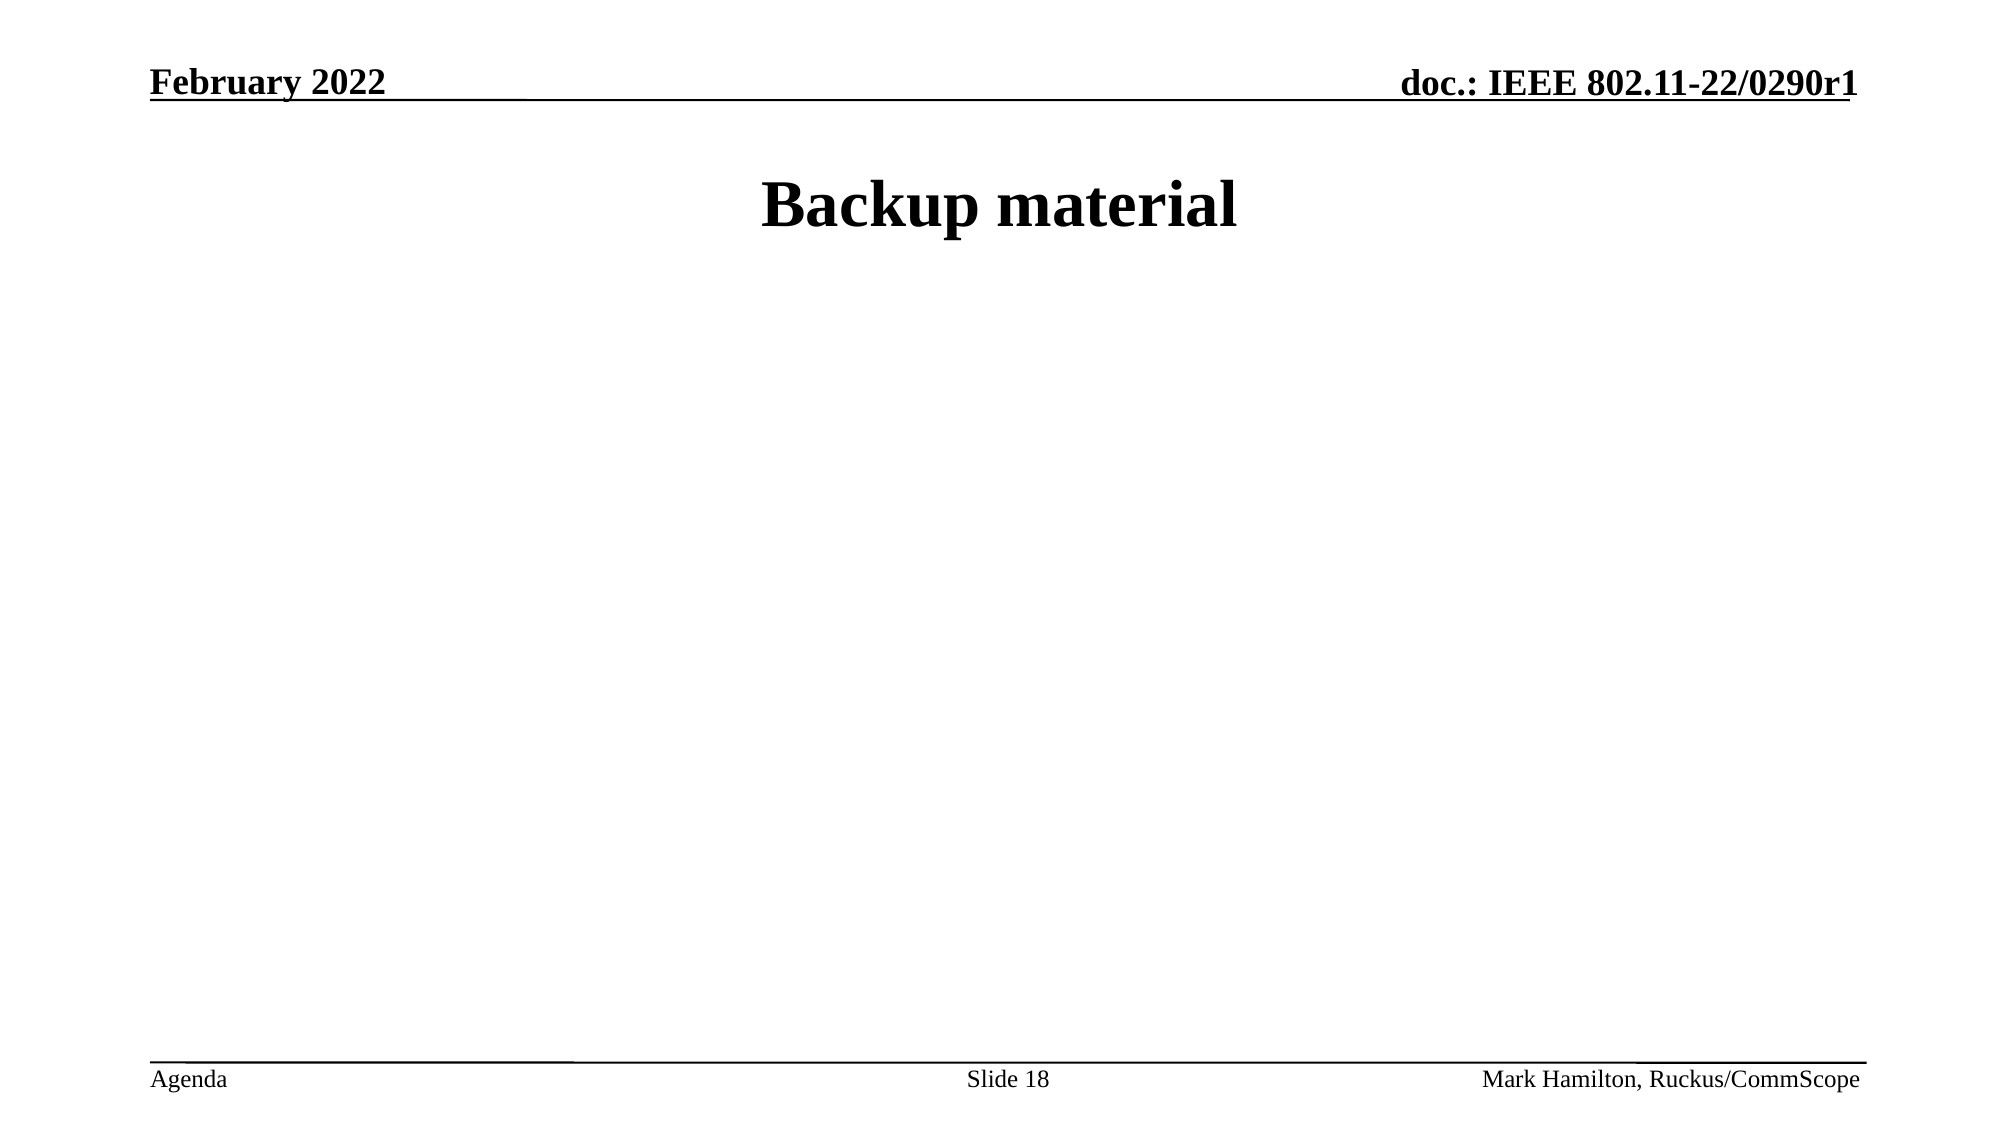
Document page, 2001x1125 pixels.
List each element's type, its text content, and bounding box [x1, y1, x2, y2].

title Backup material [149, 112, 1850, 288]
slide_number Slide 18 [950, 1061, 1067, 1123]
